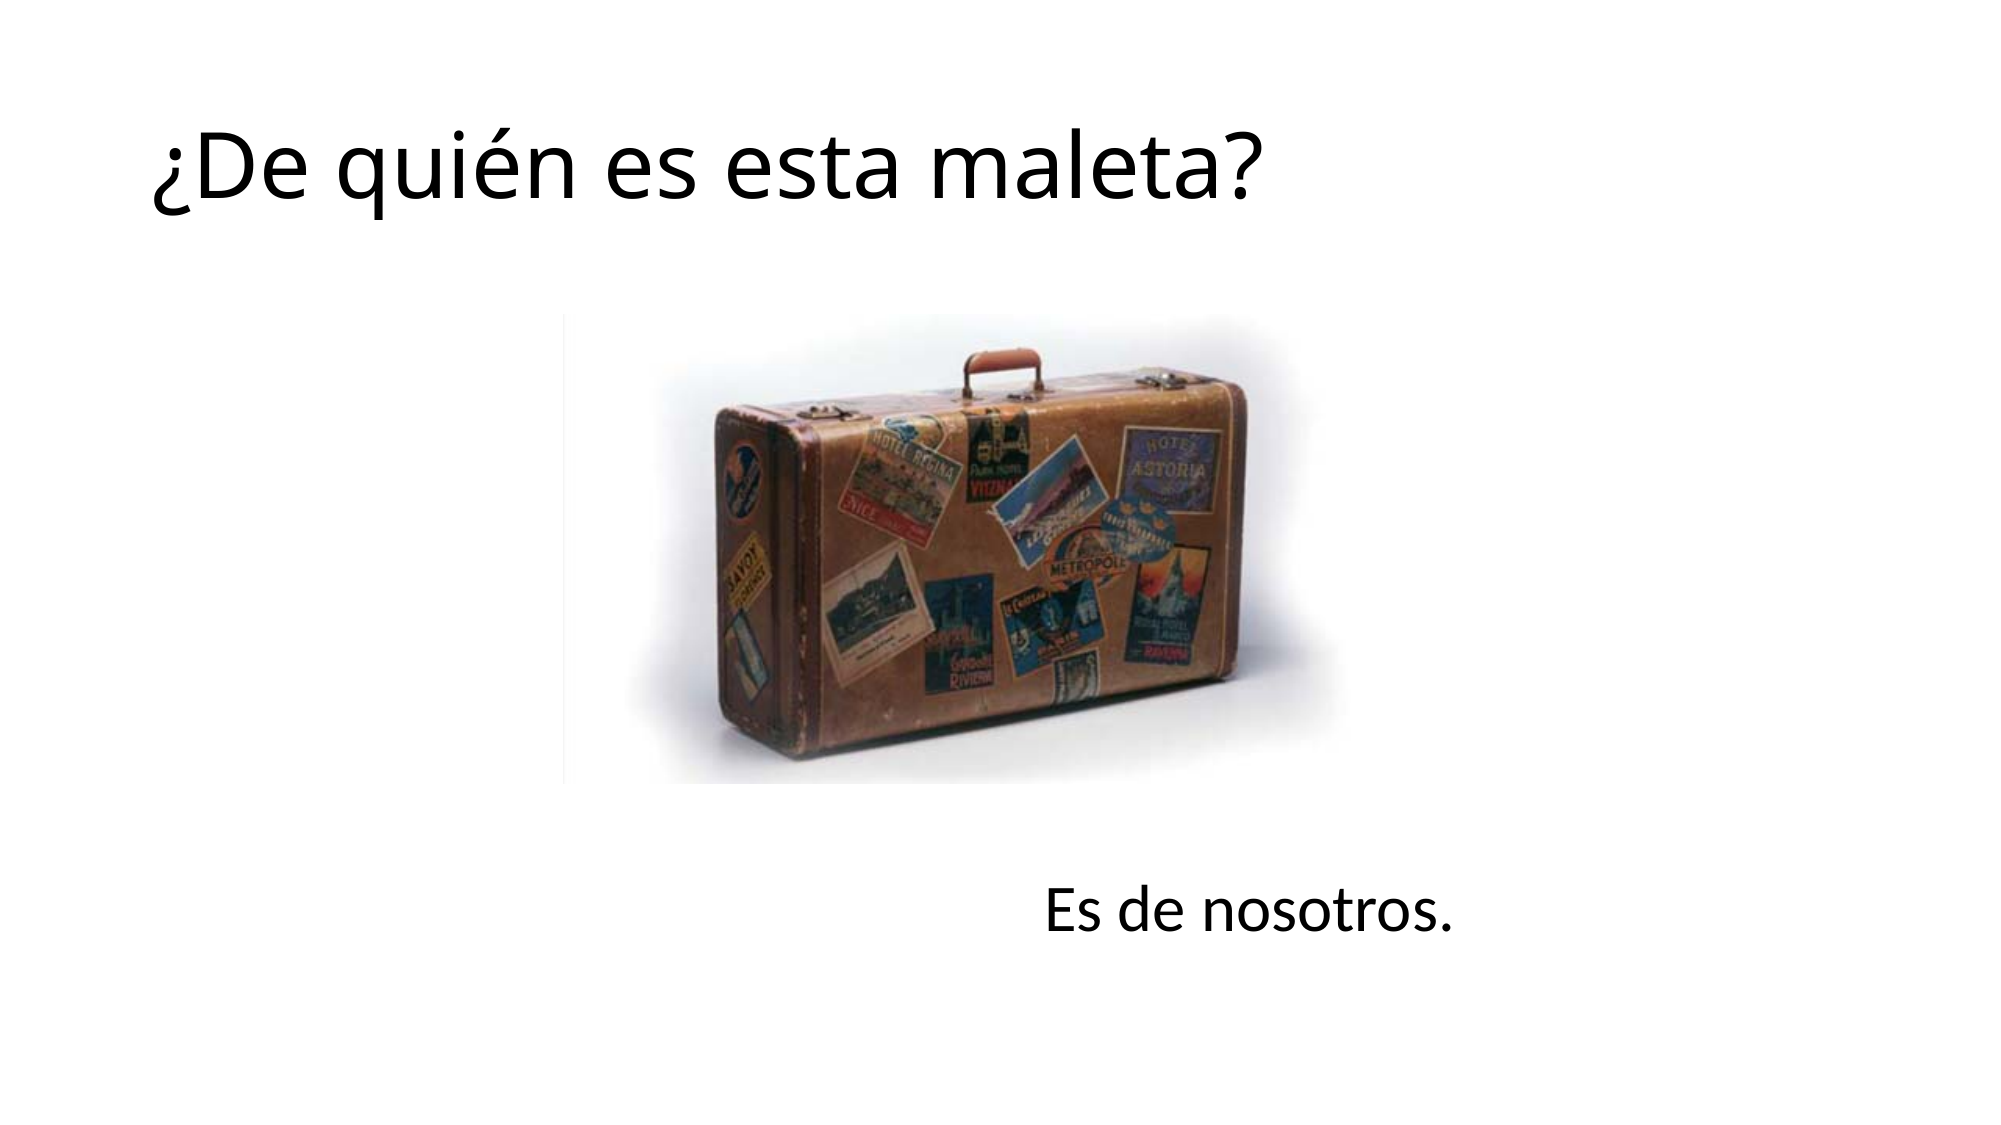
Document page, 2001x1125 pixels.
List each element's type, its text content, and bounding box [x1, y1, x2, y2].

title ¿De quién es esta maleta? [137, 59, 1863, 278]
list [137, 299, 1863, 1014]
text_box Es de nosotros. [834, 857, 1591, 953]
picture [562, 314, 1410, 784]
